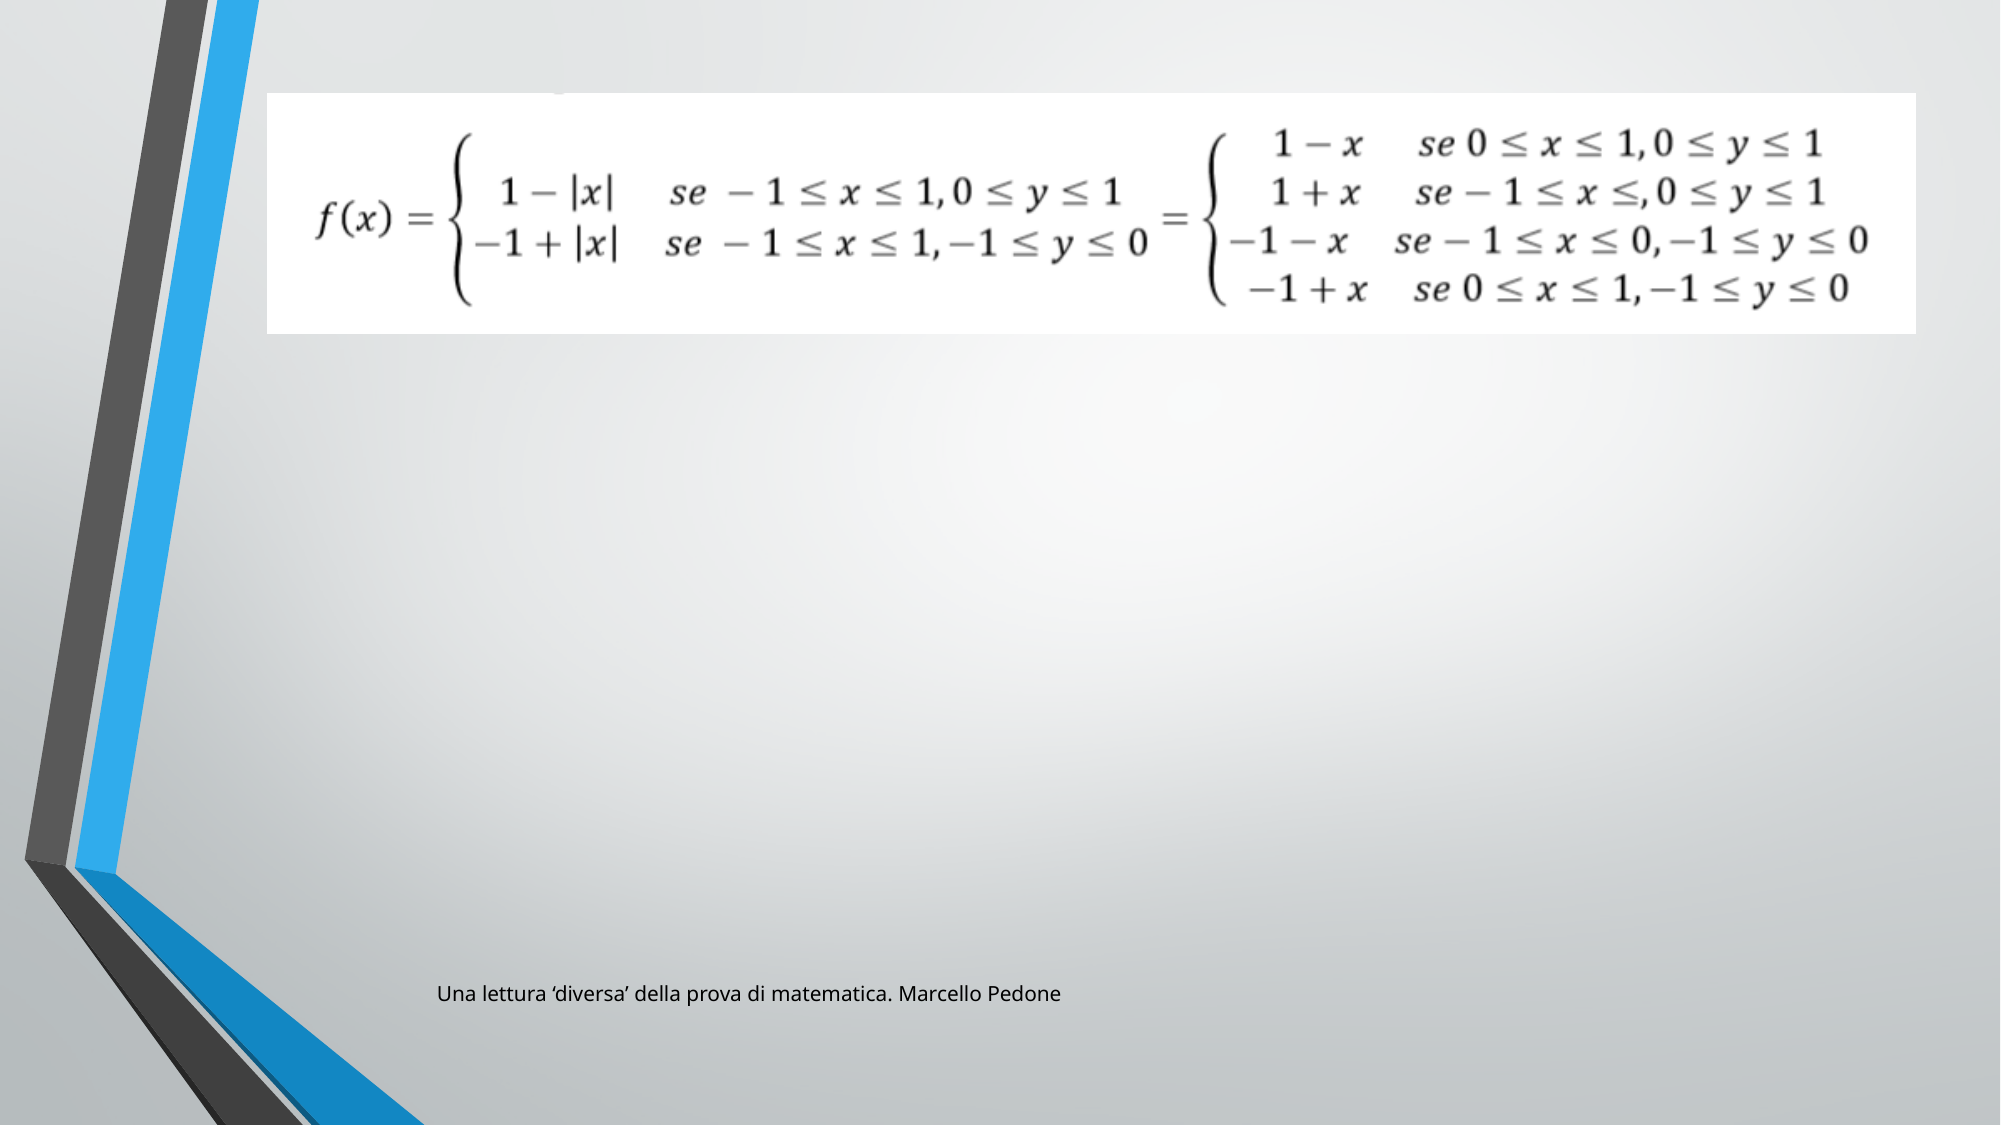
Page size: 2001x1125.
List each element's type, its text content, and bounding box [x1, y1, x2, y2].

picture [267, 92, 1916, 334]
footer Una lettura ‘diversa’ della prova di matematica. Marcello Pedone [421, 965, 1584, 1025]
